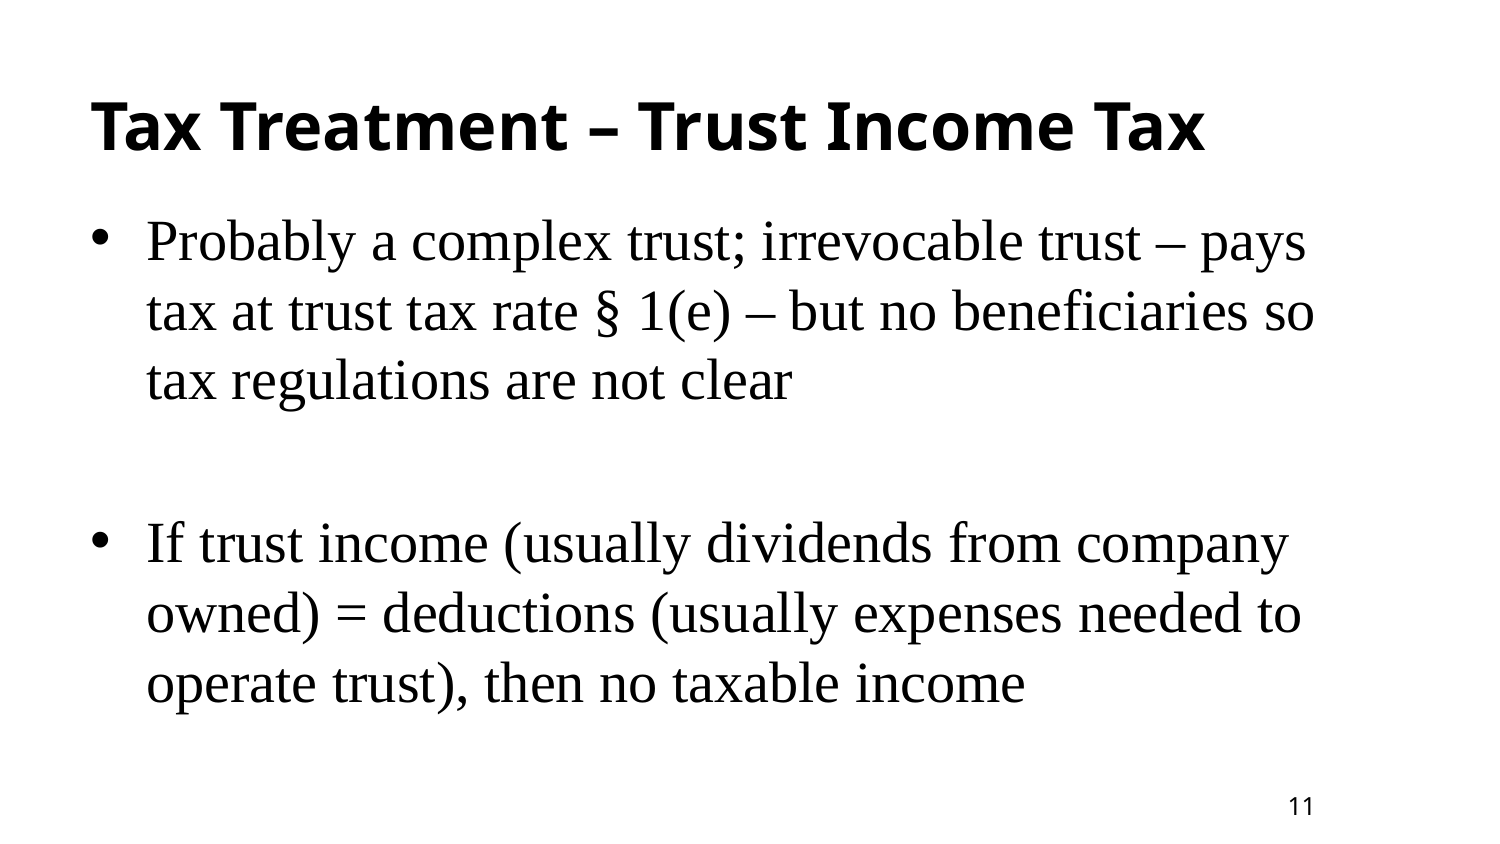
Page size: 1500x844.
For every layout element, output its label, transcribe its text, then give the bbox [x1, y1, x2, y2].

title Tax Treatment – Trust Income Tax [75, 53, 1273, 194]
list Probably a complex trust; irrevocable trust – pays tax at trust tax rate § 1(e) – but no beneficiaries so tax regulations are not clear If trust income (usually dividends from company owned) = deductions (usually expenses needed to operate trust), then no taxable income [75, 194, 1397, 748]
